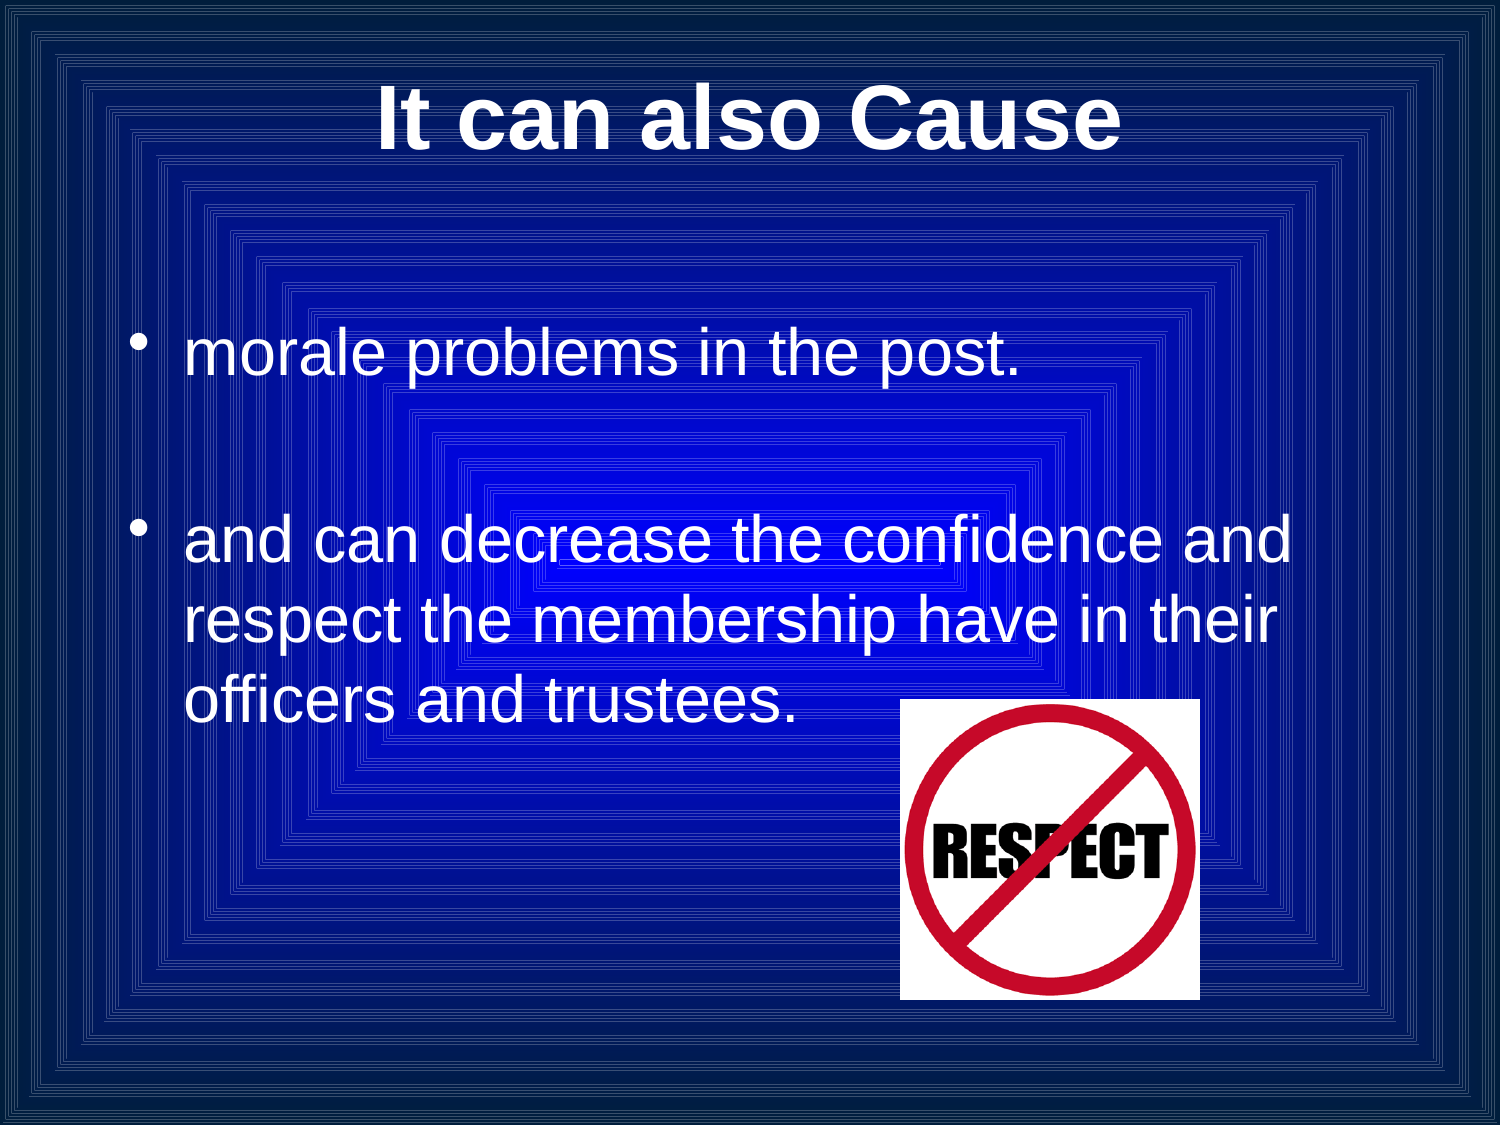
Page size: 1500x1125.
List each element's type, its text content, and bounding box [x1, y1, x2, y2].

list It can also Cause morale problems in the post. and can decrease the confidence and respect the membership have in their officers and trustees. [112, 50, 1388, 913]
picture [899, 699, 1201, 1001]
